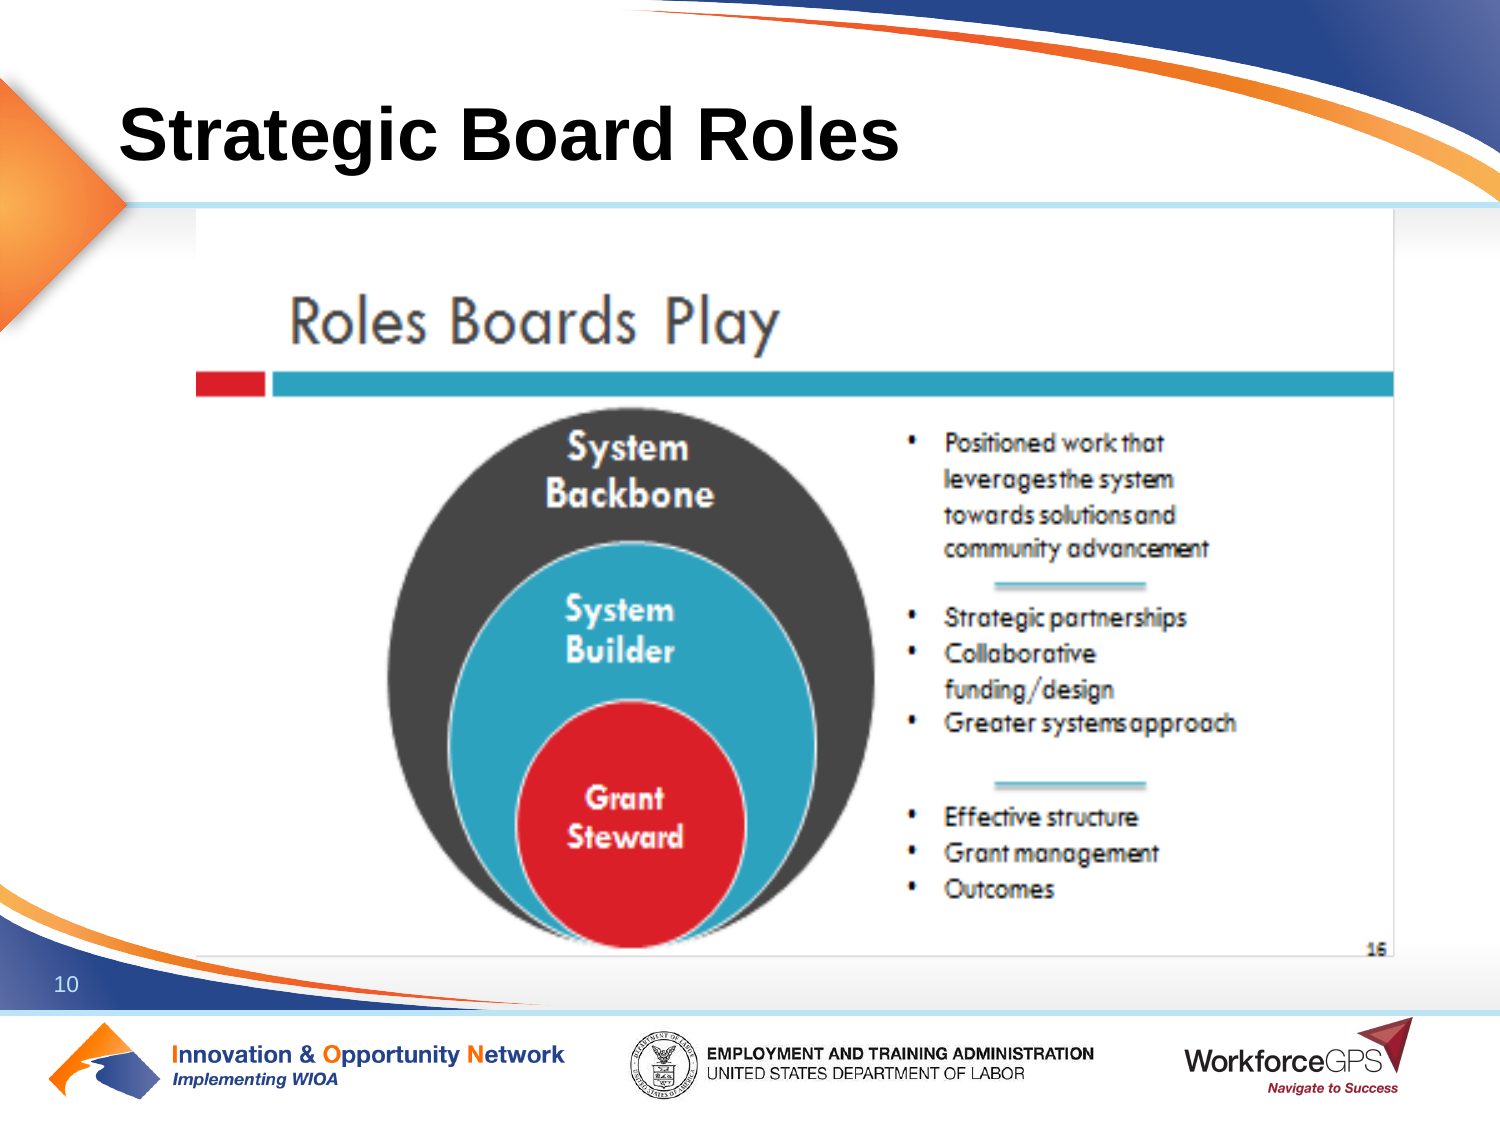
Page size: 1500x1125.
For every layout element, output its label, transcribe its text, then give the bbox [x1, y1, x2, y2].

picture [39, 1016, 576, 1107]
title Strategic Board Roles [103, 38, 1397, 185]
picture [0, 882, 573, 1010]
picture [1182, 1016, 1415, 1096]
picture [628, 1025, 1097, 1101]
picture [589, 0, 1500, 202]
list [196, 209, 1397, 960]
